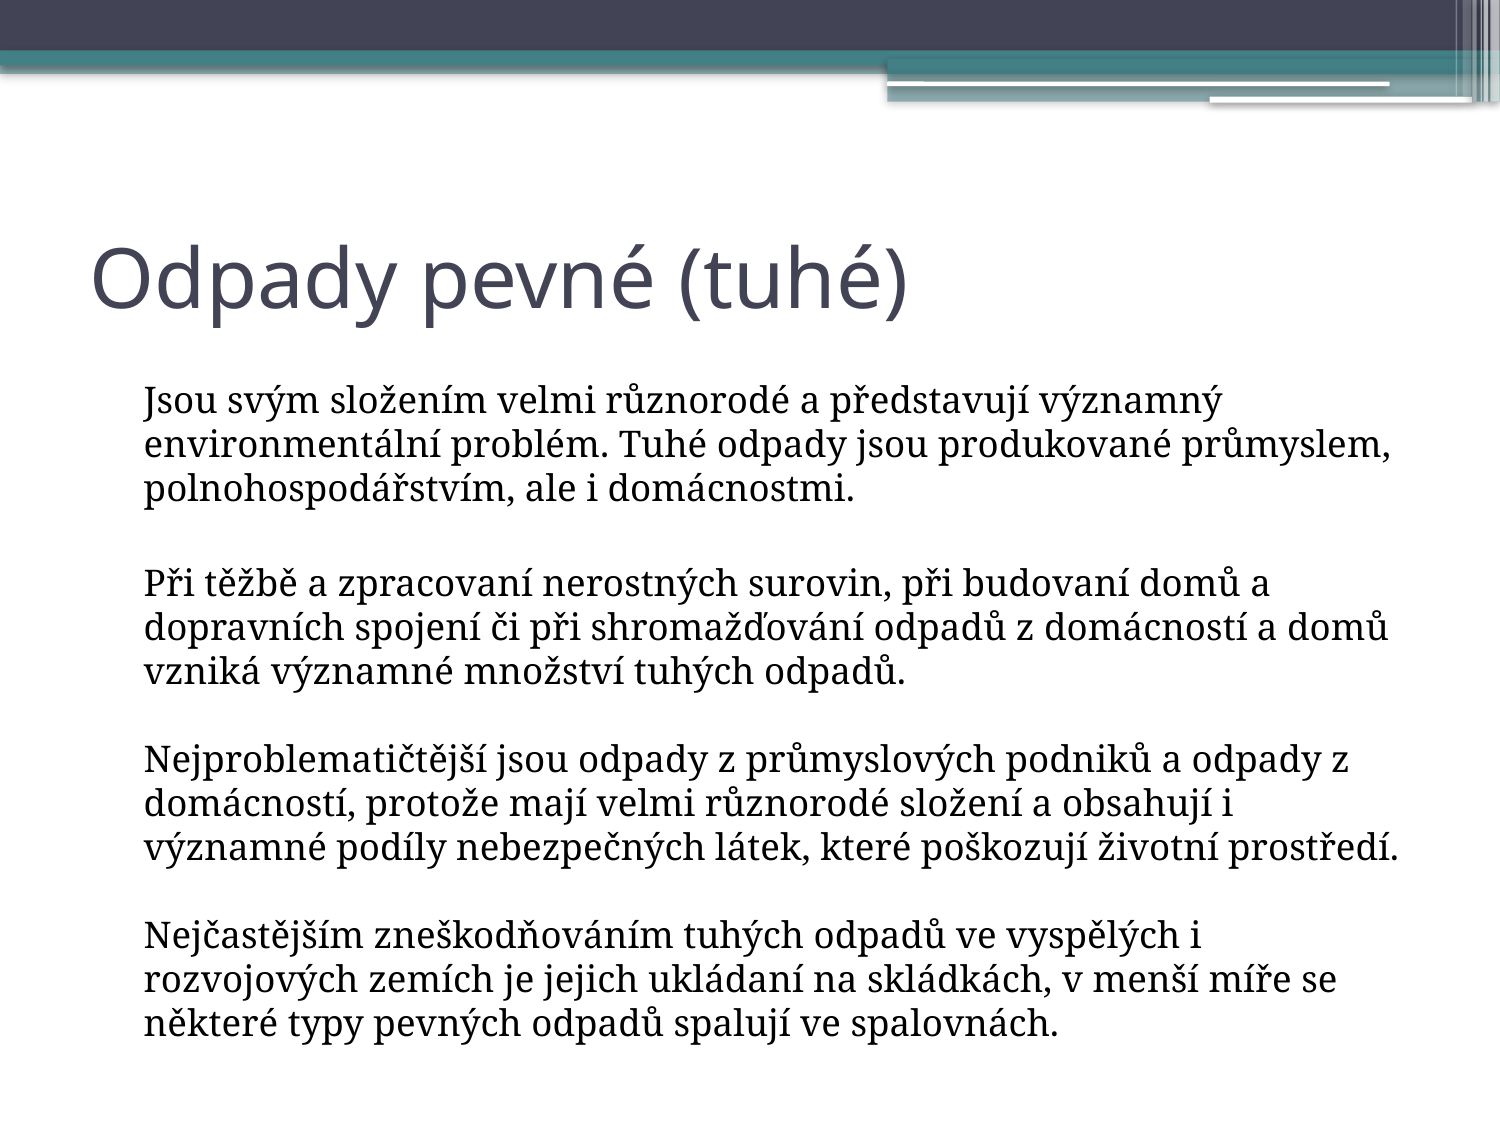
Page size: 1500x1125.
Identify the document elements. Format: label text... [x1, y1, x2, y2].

list Jsou svým složením velmi různorodé a představují významný environmentální problém. Tuhé odpady jsou produkované průmyslem, polnohospodářstvím, ale i domácnostmi. Při těžbě a zpracovaní nerostných surovin, při budovaní domů a dopravních spojení či při shromažďování odpadů z domácností a domů vzniká významné množství tuhých odpadů. Nejproblematičtější jsou odpady z průmyslových podniků a odpady z domácností, protože mají velmi různorodé složení a obsahují i významné podíly nebezpečných látek, které poškozují životní prostředí. Nejčastějším zneškodňováním tuhých odpadů ve vyspělých i rozvojových zemích je jejich ukládaní na skládkách, v menší míře se některé typy pevných odpadů spalují ve spalovnách. [75, 368, 1425, 1079]
title Odpady pevné (tuhé) [75, 187, 1425, 363]
